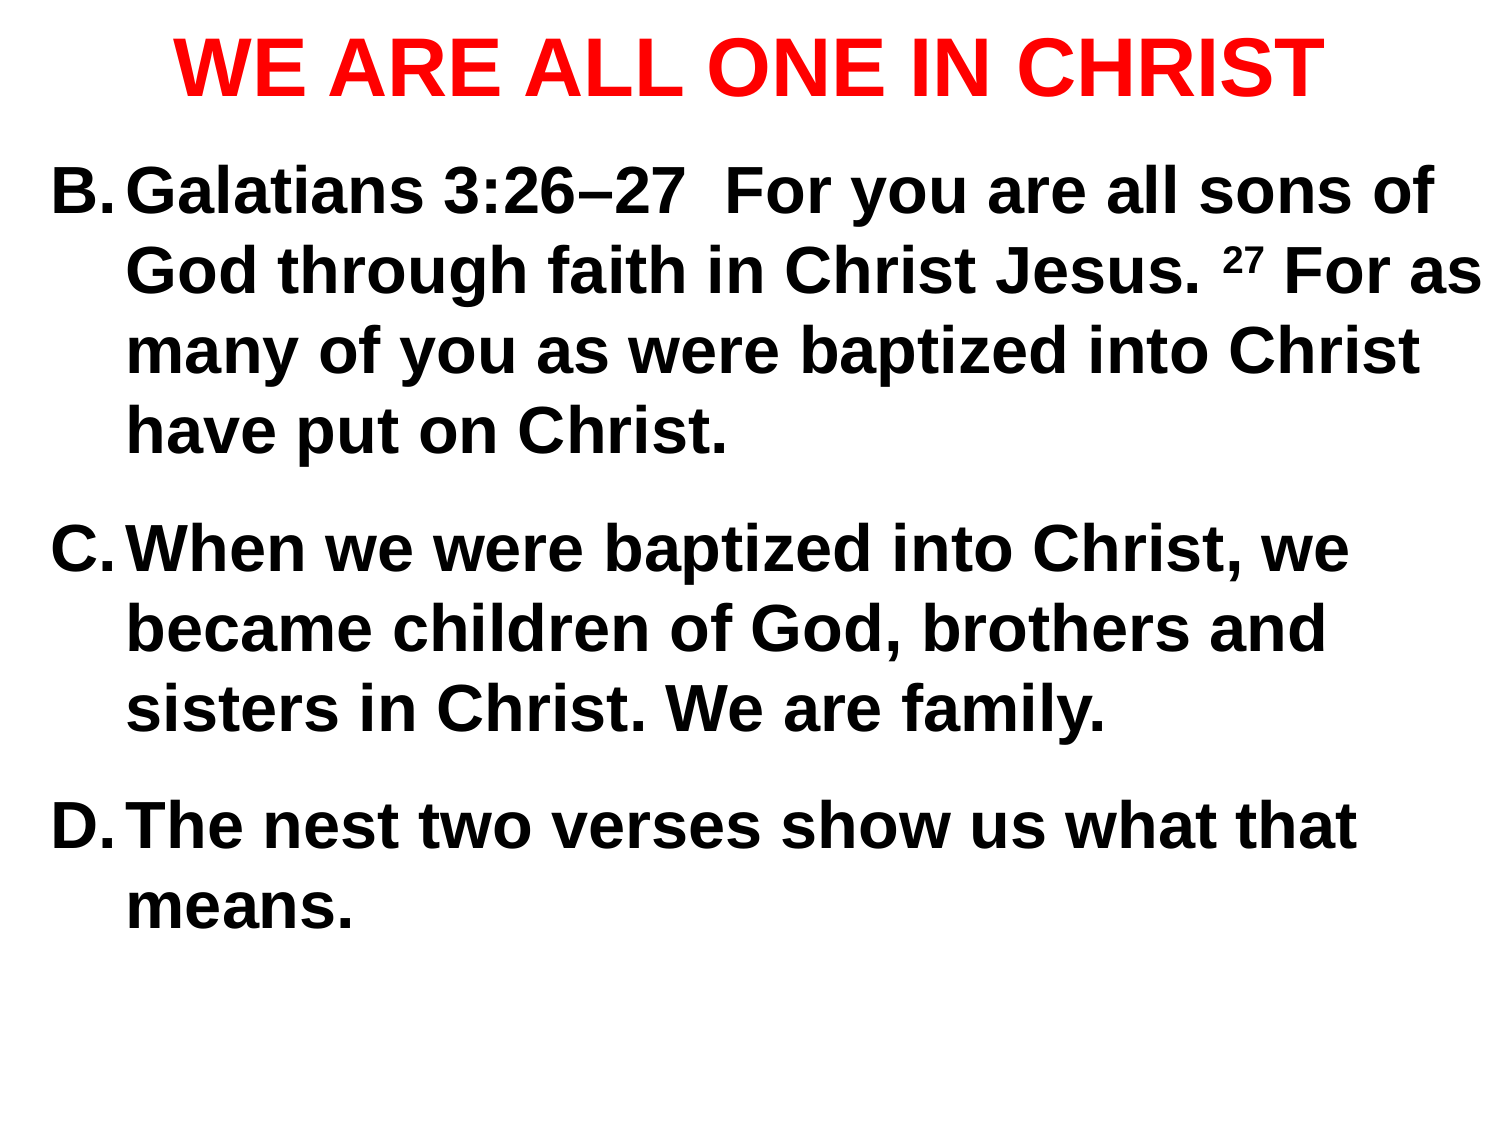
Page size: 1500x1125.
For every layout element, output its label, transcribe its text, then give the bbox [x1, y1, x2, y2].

title WE ARE ALL ONE IN CHRIST [0, 0, 1500, 140]
list Galatians 3:26–27 For you are all sons of God through faith in Christ Jesus. 27 For as many of you as were baptized into Christ have put on Christ. When we were baptized into Christ, we became children of God, brothers and sisters in Christ. We are family. The nest two verses show us what that means. [36, 139, 1500, 1125]
